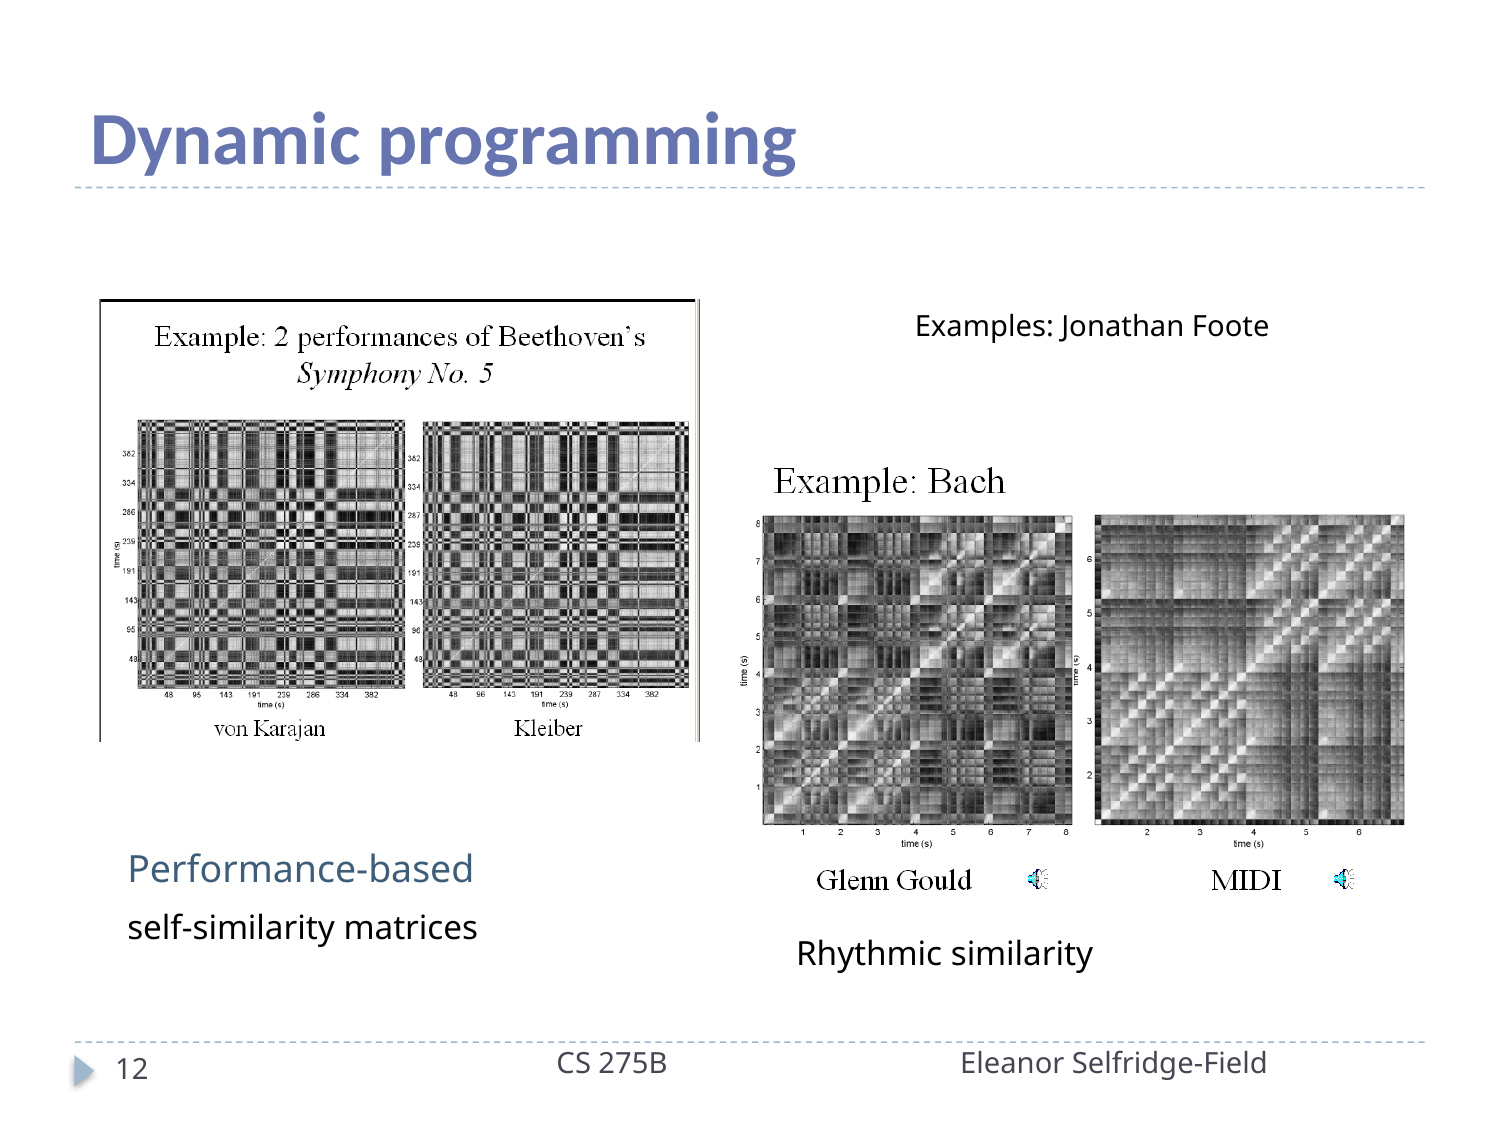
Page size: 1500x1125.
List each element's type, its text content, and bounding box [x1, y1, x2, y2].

picture [99, 299, 701, 742]
text_box Performance-based self-similarity matrices [112, 837, 663, 954]
text_box Rhythmic similarity [781, 924, 1182, 980]
text_box Examples: Jonathan Foote [900, 299, 1475, 350]
slide_number 12 [100, 1042, 426, 1103]
picture [737, 402, 1418, 900]
footer CS 275B Eleanor Selfridge-Field [437, 1037, 1388, 1075]
title Dynamic programming [75, 24, 1425, 188]
